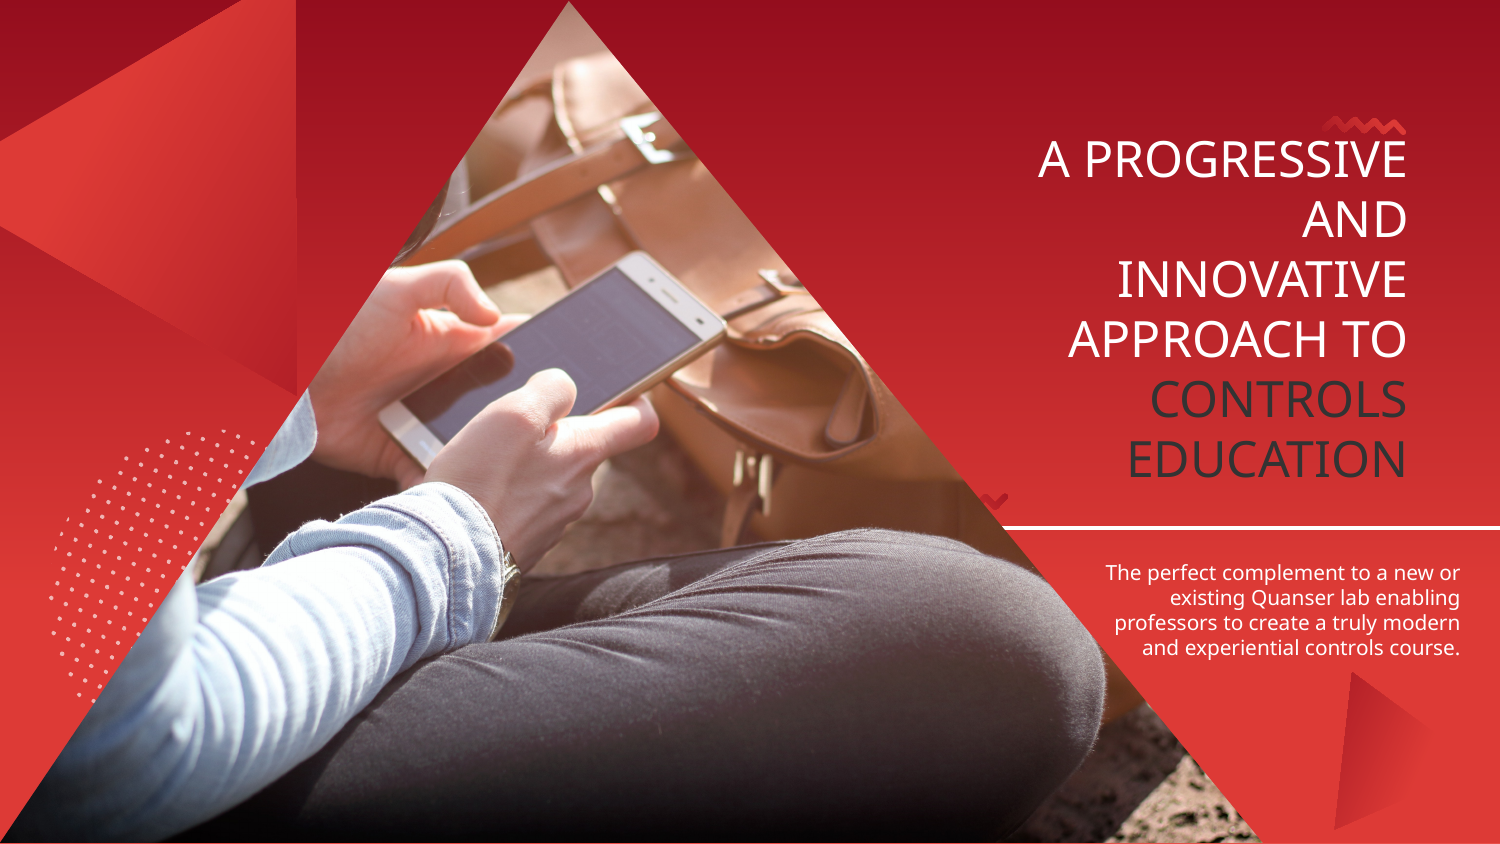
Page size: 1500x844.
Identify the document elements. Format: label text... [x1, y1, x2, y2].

picture [0, 0, 1263, 843]
title A PROGRESSIVE AND INNOVATIVE APPROACH TO CONTROLS EDUCATION [1267, 105, 1424, 503]
subtitle The perfect complement to a new or existing Quanser lab enabling professors to create a truly modern and experiential controls course. [1267, 544, 1476, 708]
